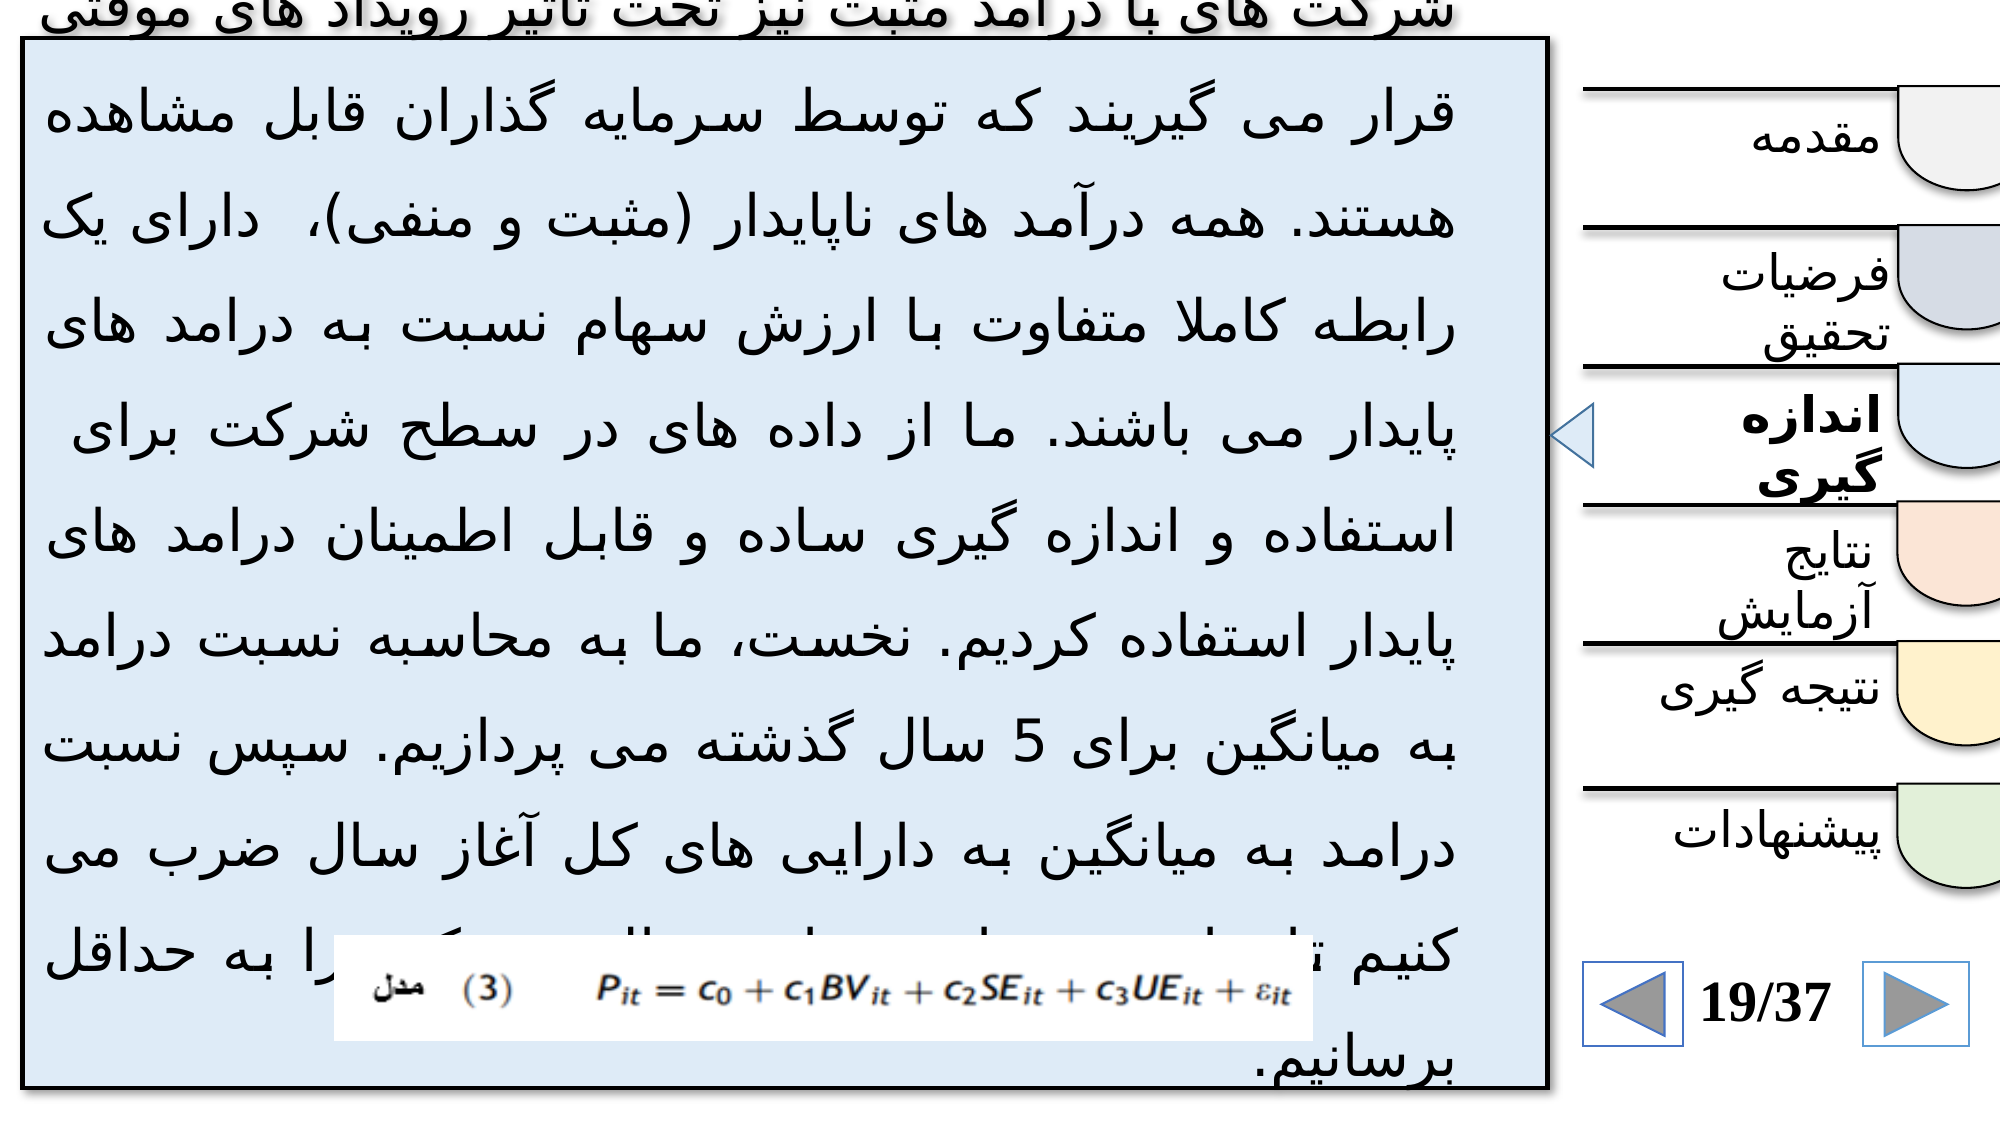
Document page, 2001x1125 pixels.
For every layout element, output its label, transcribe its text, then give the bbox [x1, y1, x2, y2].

text_box نتایج آزمایش [1631, 511, 1889, 641]
text_box [1896, 644, 2000, 747]
text_box پیشنهادات [1593, 789, 1898, 865]
text_box [1549, 401, 1595, 469]
text_box [1582, 961, 1684, 1047]
text_box [1896, 506, 2000, 607]
picture [334, 935, 1313, 1041]
text_box [1896, 500, 2000, 505]
text_box [1896, 782, 2000, 788]
text_box [1862, 961, 1970, 1047]
text_box 19/37 [1683, 955, 1849, 1041]
text_box [1906, 362, 2000, 366]
text_box [1897, 228, 2000, 331]
text_box [1898, 789, 2000, 889]
text_box فرضیات تحقیق [1575, 233, 1906, 369]
text_box مقدمه [1639, 95, 1898, 170]
text_box نتیجه گیری [1565, 647, 1898, 723]
text_box اندازه گیری [1607, 375, 1898, 503]
text_box [1897, 367, 2000, 469]
text_box دومین مدل جایگزین یعنی مدل 3 حاکی از این است که شرکت های با درآمد مثبت نیز تحت تاثیر رویداد های موقتی قرار می گیریند که توسط سرمایه گذاران قابل مشاهده هستند. همه درآمد های ناپایدار (مثبت و منفی)، دارای یک رابطه کاملا متفاوت با ارزش سهام نسبت به درامد های پایدار می باشند. ما از داده های در سطح شرکت برای استفاده و اندازه گیری ساده و قابل اطمینان درامد های پایدار استفاده کردیم. نخست، ما به محاسبه نسبت درامد به میانگین برای 5 سال گذشته می پردازیم. سپس نسبت درامد به میانگین به دارایی های کل آغاز سال ضرب می کنیم تا تاثیر تغییرات در امور مالی شرکت را به حداقل برسانیم. [22, 37, 1548, 1089]
text_box [1897, 90, 2000, 192]
